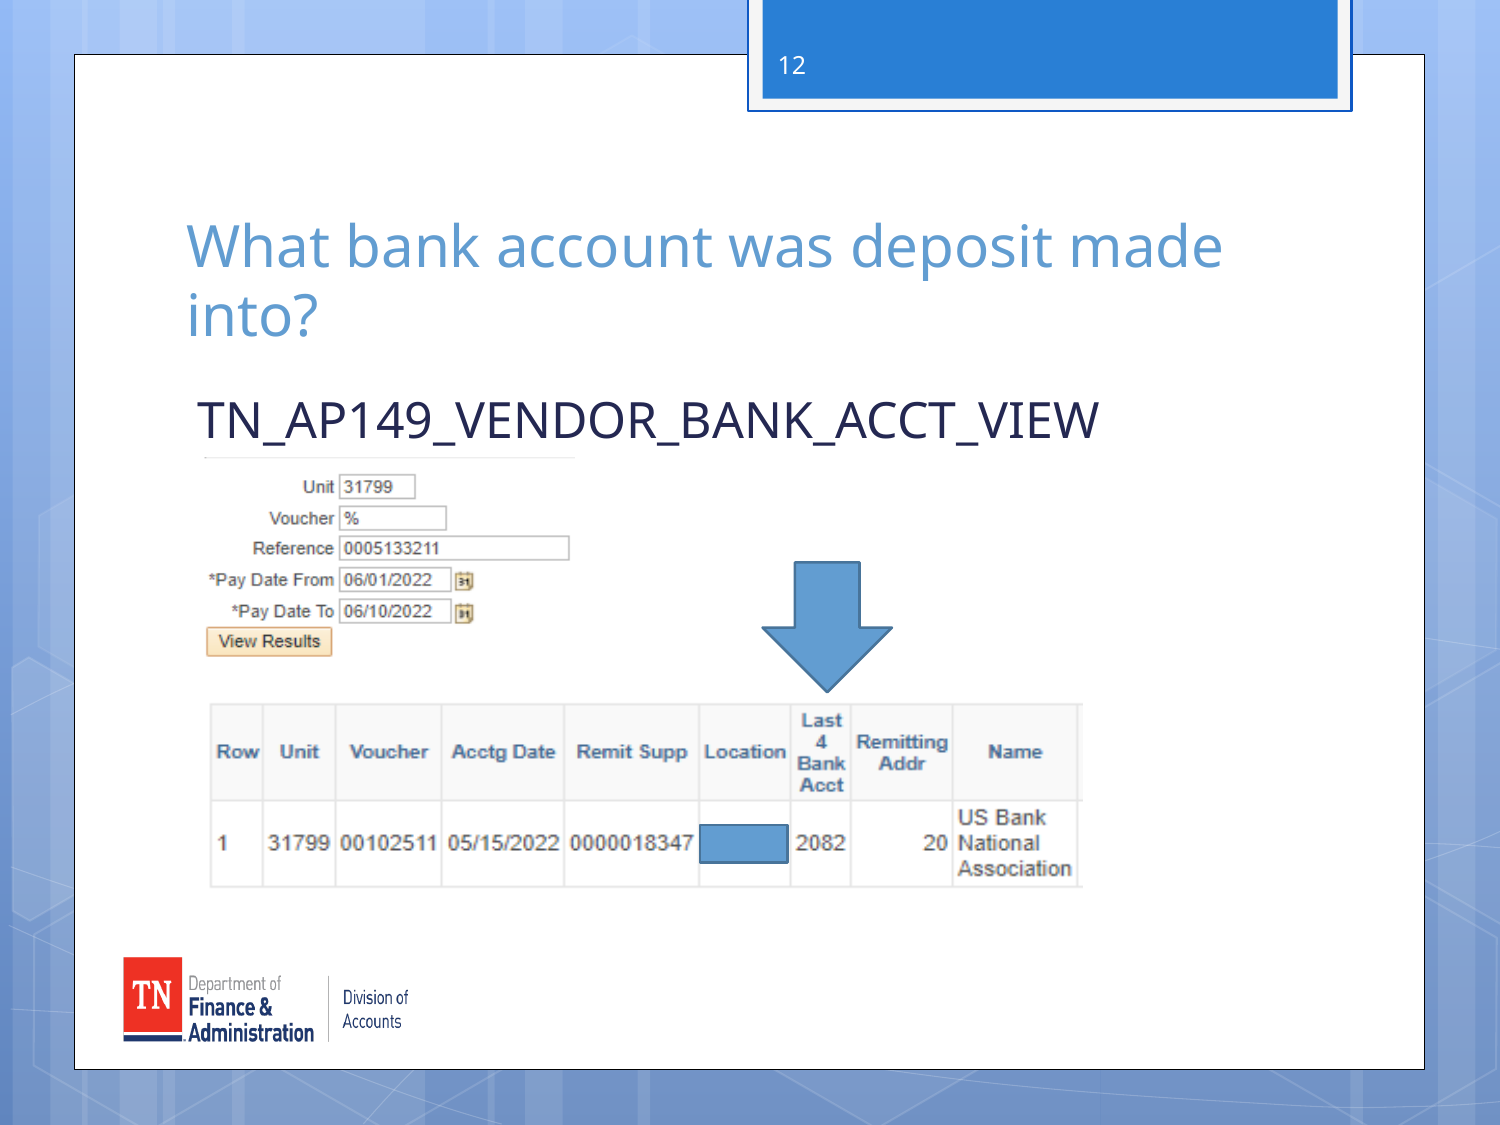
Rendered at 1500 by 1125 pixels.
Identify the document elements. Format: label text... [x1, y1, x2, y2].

picture [112, 935, 472, 1062]
title What bank account was deposit made into? [171, 168, 1324, 357]
list TN_AP149_VENDOR_BANK_ACCT_VIEW [171, 381, 1283, 957]
picture [199, 692, 1083, 902]
picture [199, 457, 576, 668]
text_box [761, 561, 894, 690]
slide_number 12 [762, 36, 982, 97]
